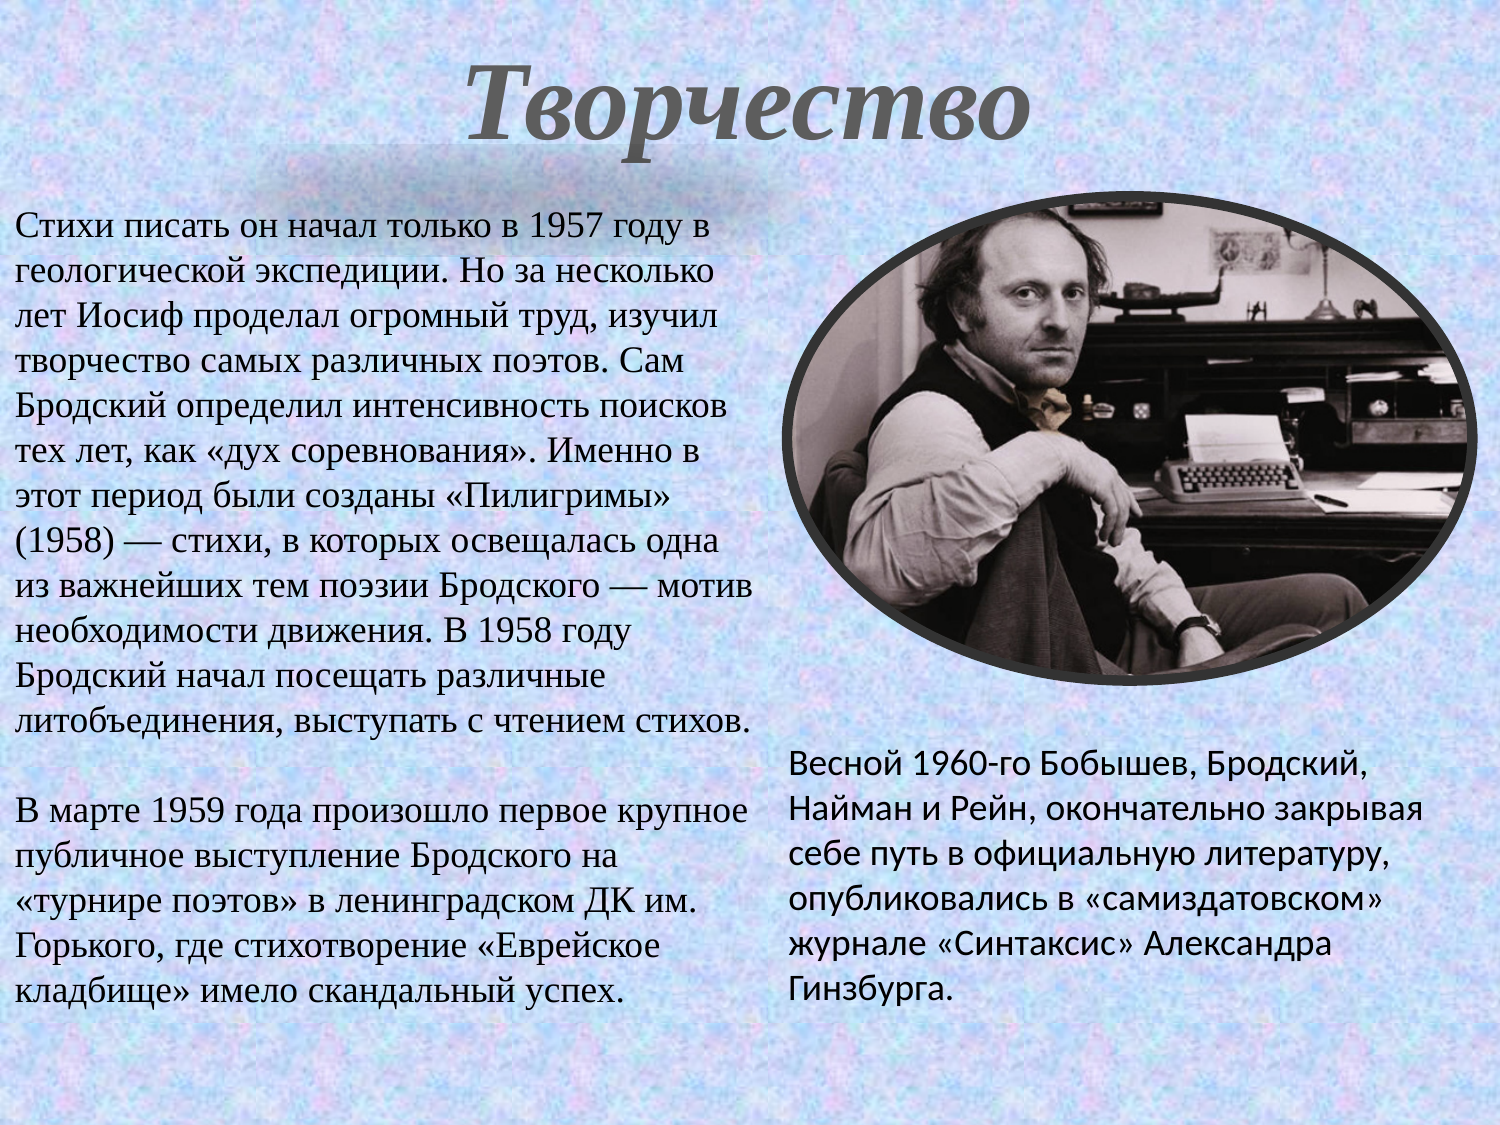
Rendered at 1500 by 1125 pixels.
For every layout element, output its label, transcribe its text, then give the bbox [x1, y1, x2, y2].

text_box Весной 1960-го Бобышев, Бродский, Найман и Рейн, окончательно закрывая себе путь в официальную литературу, опубликовались в «самиздатовском» журнале «Синтаксис» Александра Гинзбурга. [773, 685, 1498, 1060]
picture [0, 0, 1500, 1125]
text_box Творчество [444, 19, 1050, 170]
text_box Стихи писать он начал только в 1957 году в геологической экспедиции. Но за несколько лет Иосиф проделал огромный труд, изучил творчество самых различных поэтов. Сам Бродский определил интенсивность поисков тех лет, как «дух соревнования». Именно в этот период были созданы «Пилигримы» (1958) — стихи, в которых освещалась одна из важнейших тем поэзии Бродского — мотив необходимости движения. В 1958 году Бродский начал посещать различные литобъединения, выступать с чтением стихов. В марте 1959 года произошло первое крупное публичное выступление Бродского на «турнире поэтов» в ленинградском ДК им. Горького, где стихотворение «Еврейское кладбище» имело скандальный успех. [0, 192, 774, 1063]
